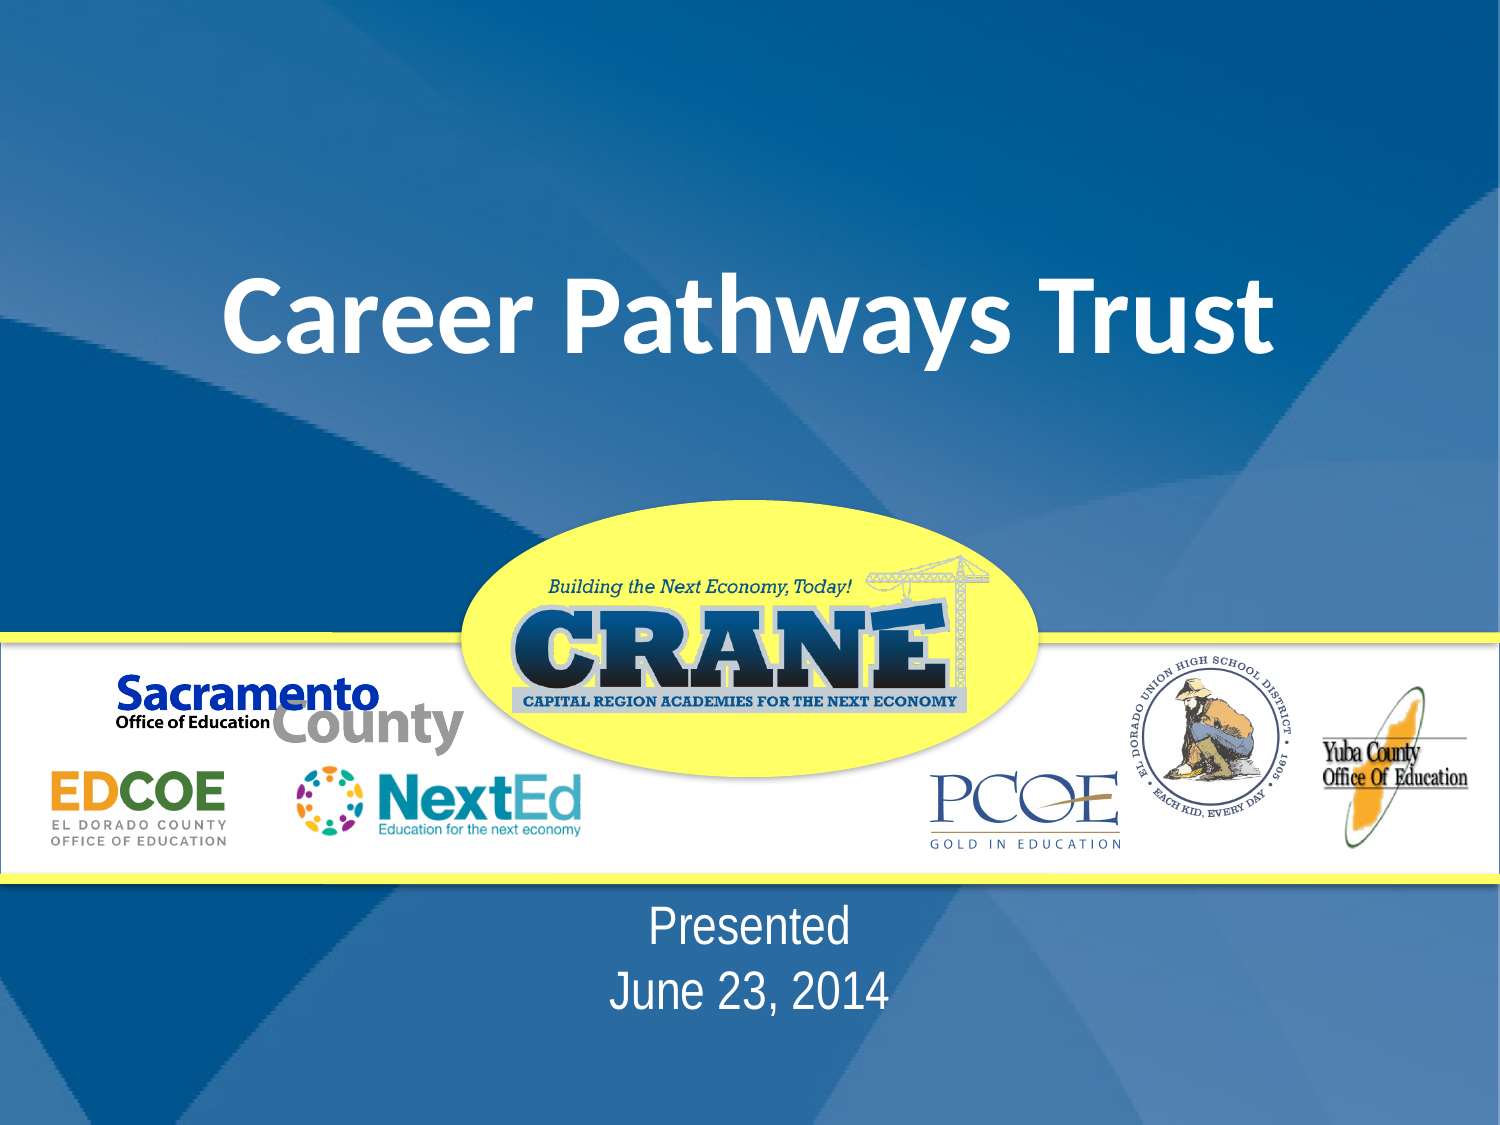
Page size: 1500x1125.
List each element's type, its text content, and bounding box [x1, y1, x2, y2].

picture [51, 771, 226, 846]
subtitle Presented June 23, 2014 [225, 811, 1275, 1099]
picture [279, 762, 597, 811]
picture [0, 884, 1500, 1125]
picture [1130, 656, 1291, 818]
picture [1299, 667, 1484, 866]
picture [0, 0, 1500, 632]
picture [115, 666, 464, 758]
picture [930, 771, 1120, 811]
title Career Pathways Trust [112, 187, 1388, 429]
